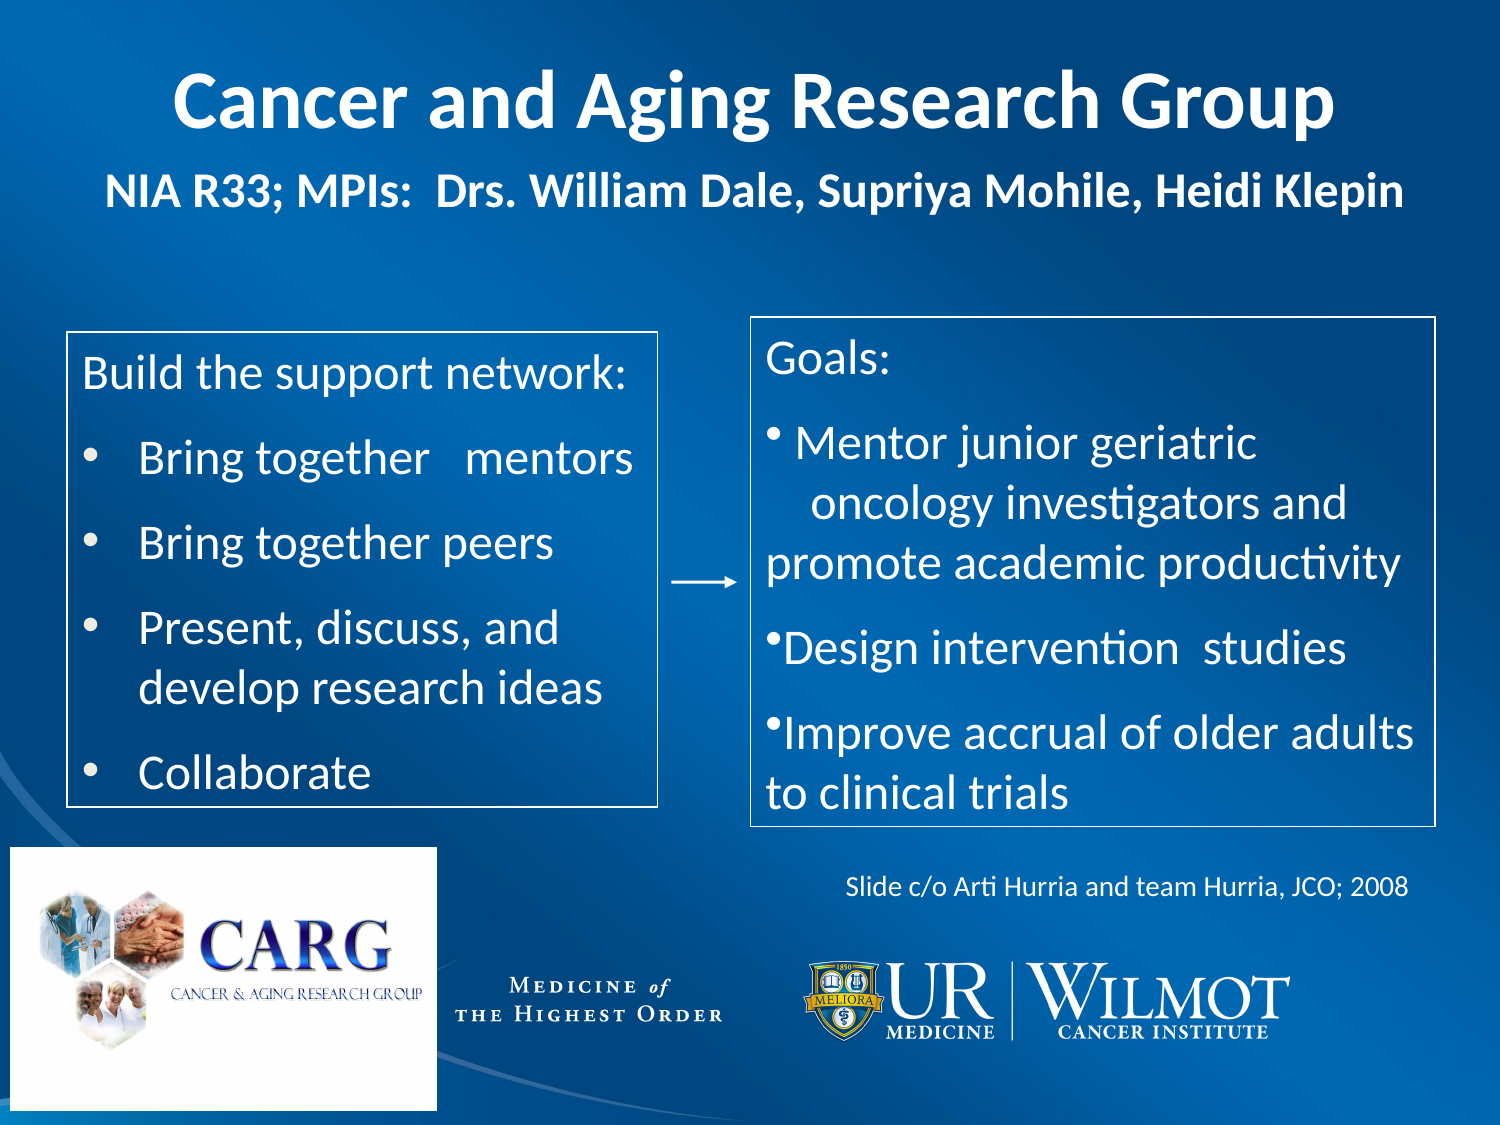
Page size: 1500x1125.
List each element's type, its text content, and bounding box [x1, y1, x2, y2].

text_box Slide c/o Arti Hurria and team Hurria, JCO; 2008 [830, 859, 1436, 910]
text_box [671, 575, 738, 589]
picture [0, 0, 1500, 1125]
text_box Goals: Mentor junior geriatric oncology investigators and promote academic productivity Design intervention studies Improve accrual of older adults to clinical trials [750, 317, 1436, 827]
text_box Cancer and Aging Research Group NIA R33; MPIs: Drs. William Dale, Supriya Mohile, Heidi Klepin [10, 56, 1500, 346]
text_box Build the support network: Bring together mentors Bring together peers Present, discuss, and develop research ideas Collaborate [67, 332, 658, 807]
